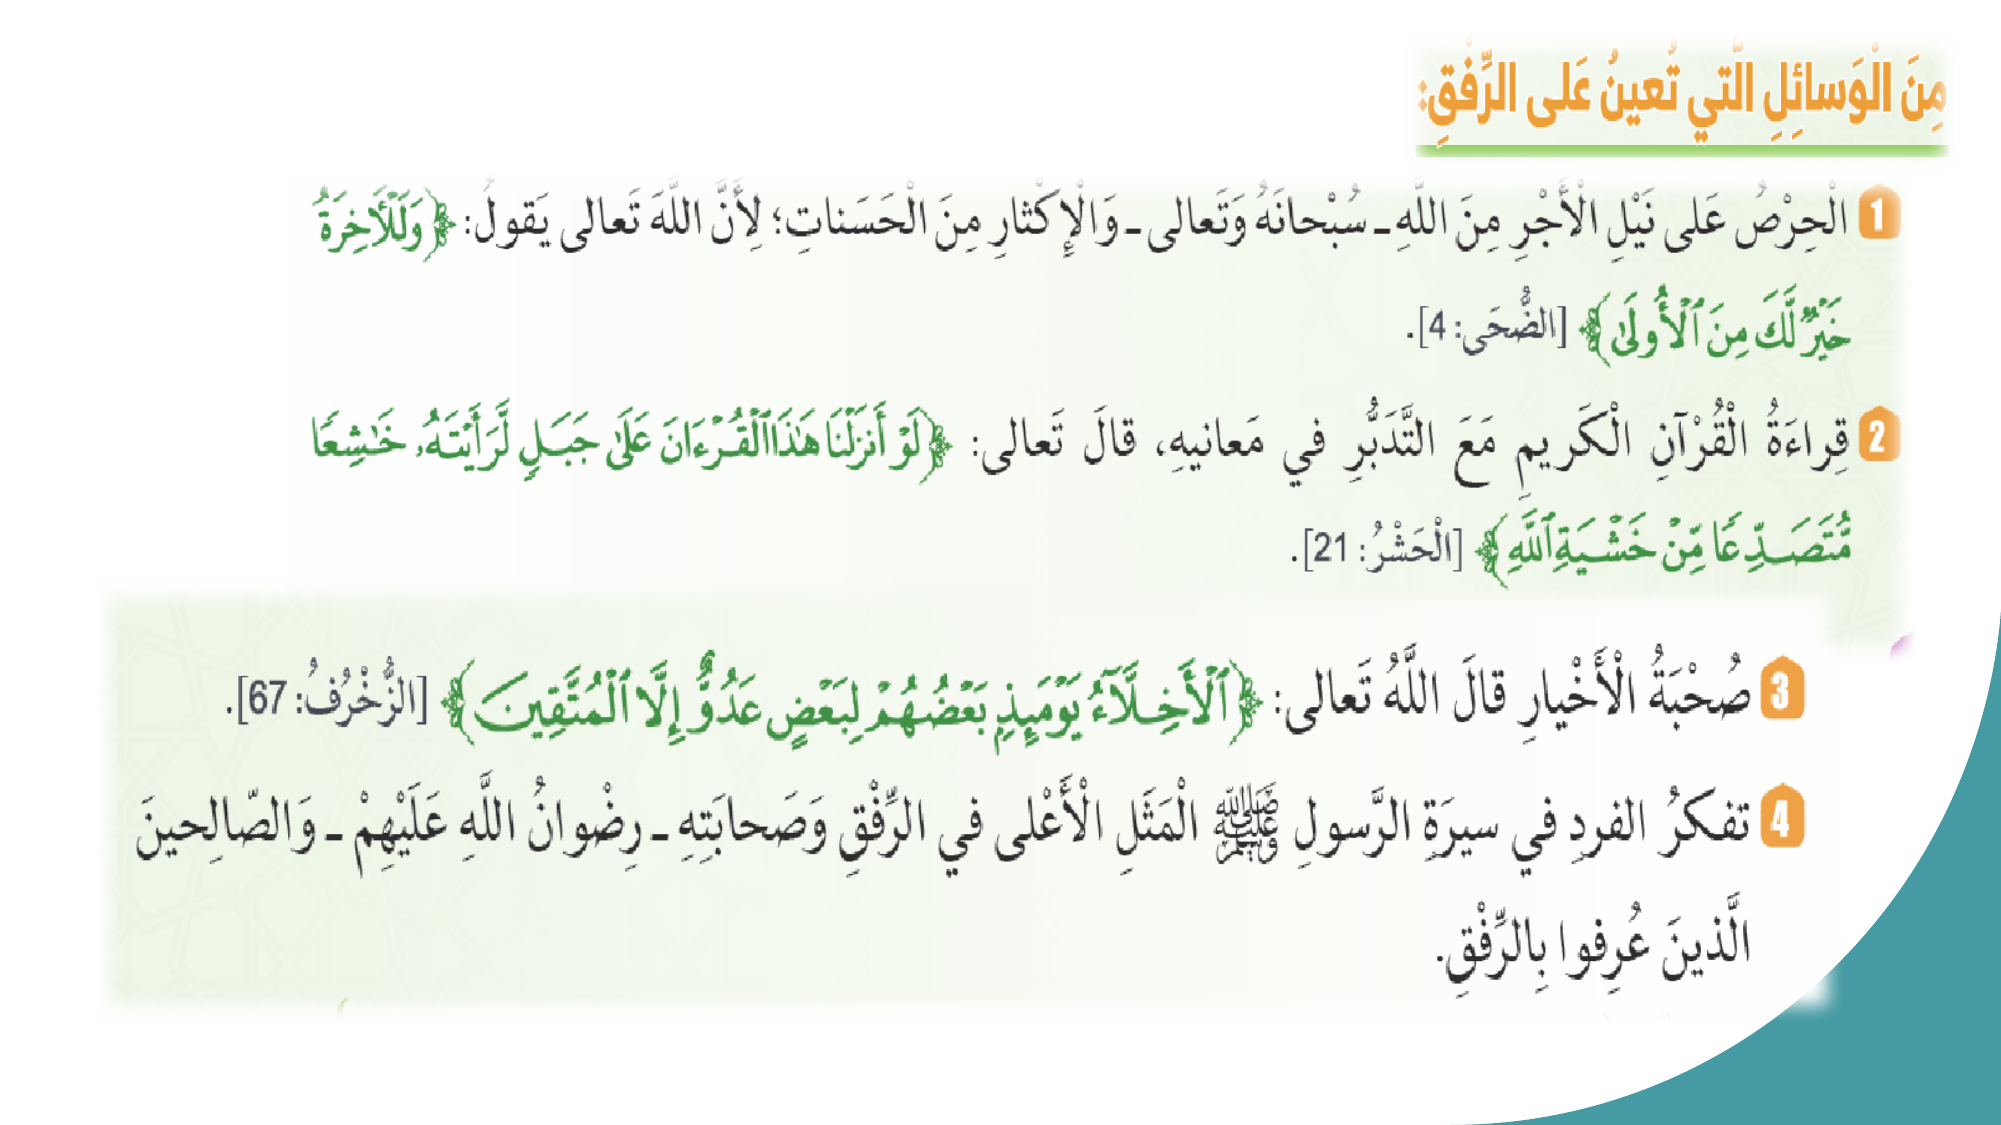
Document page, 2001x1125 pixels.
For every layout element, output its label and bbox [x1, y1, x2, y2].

picture [93, 32, 1961, 1021]
